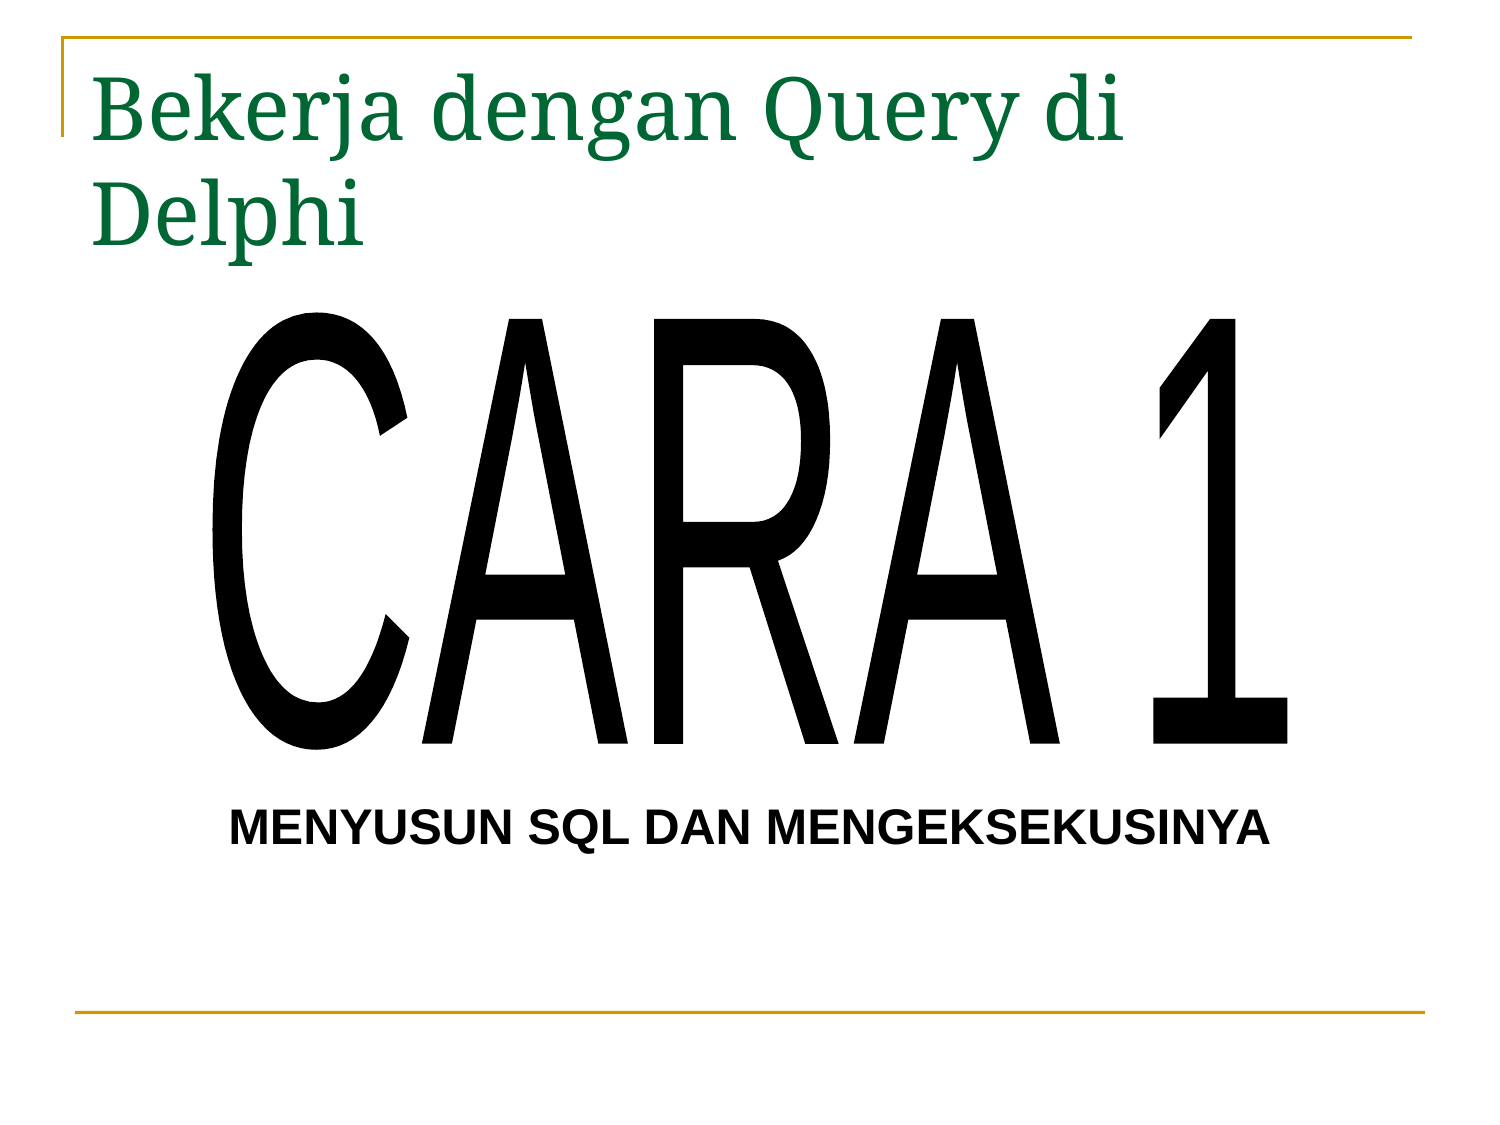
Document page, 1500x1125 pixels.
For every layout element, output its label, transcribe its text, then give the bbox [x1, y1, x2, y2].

text_box MENYUSUN SQL DAN MENGEKSEKUSINYA [0, 787, 1500, 863]
title Bekerja dengan Query di Delphi [74, 45, 1426, 233]
